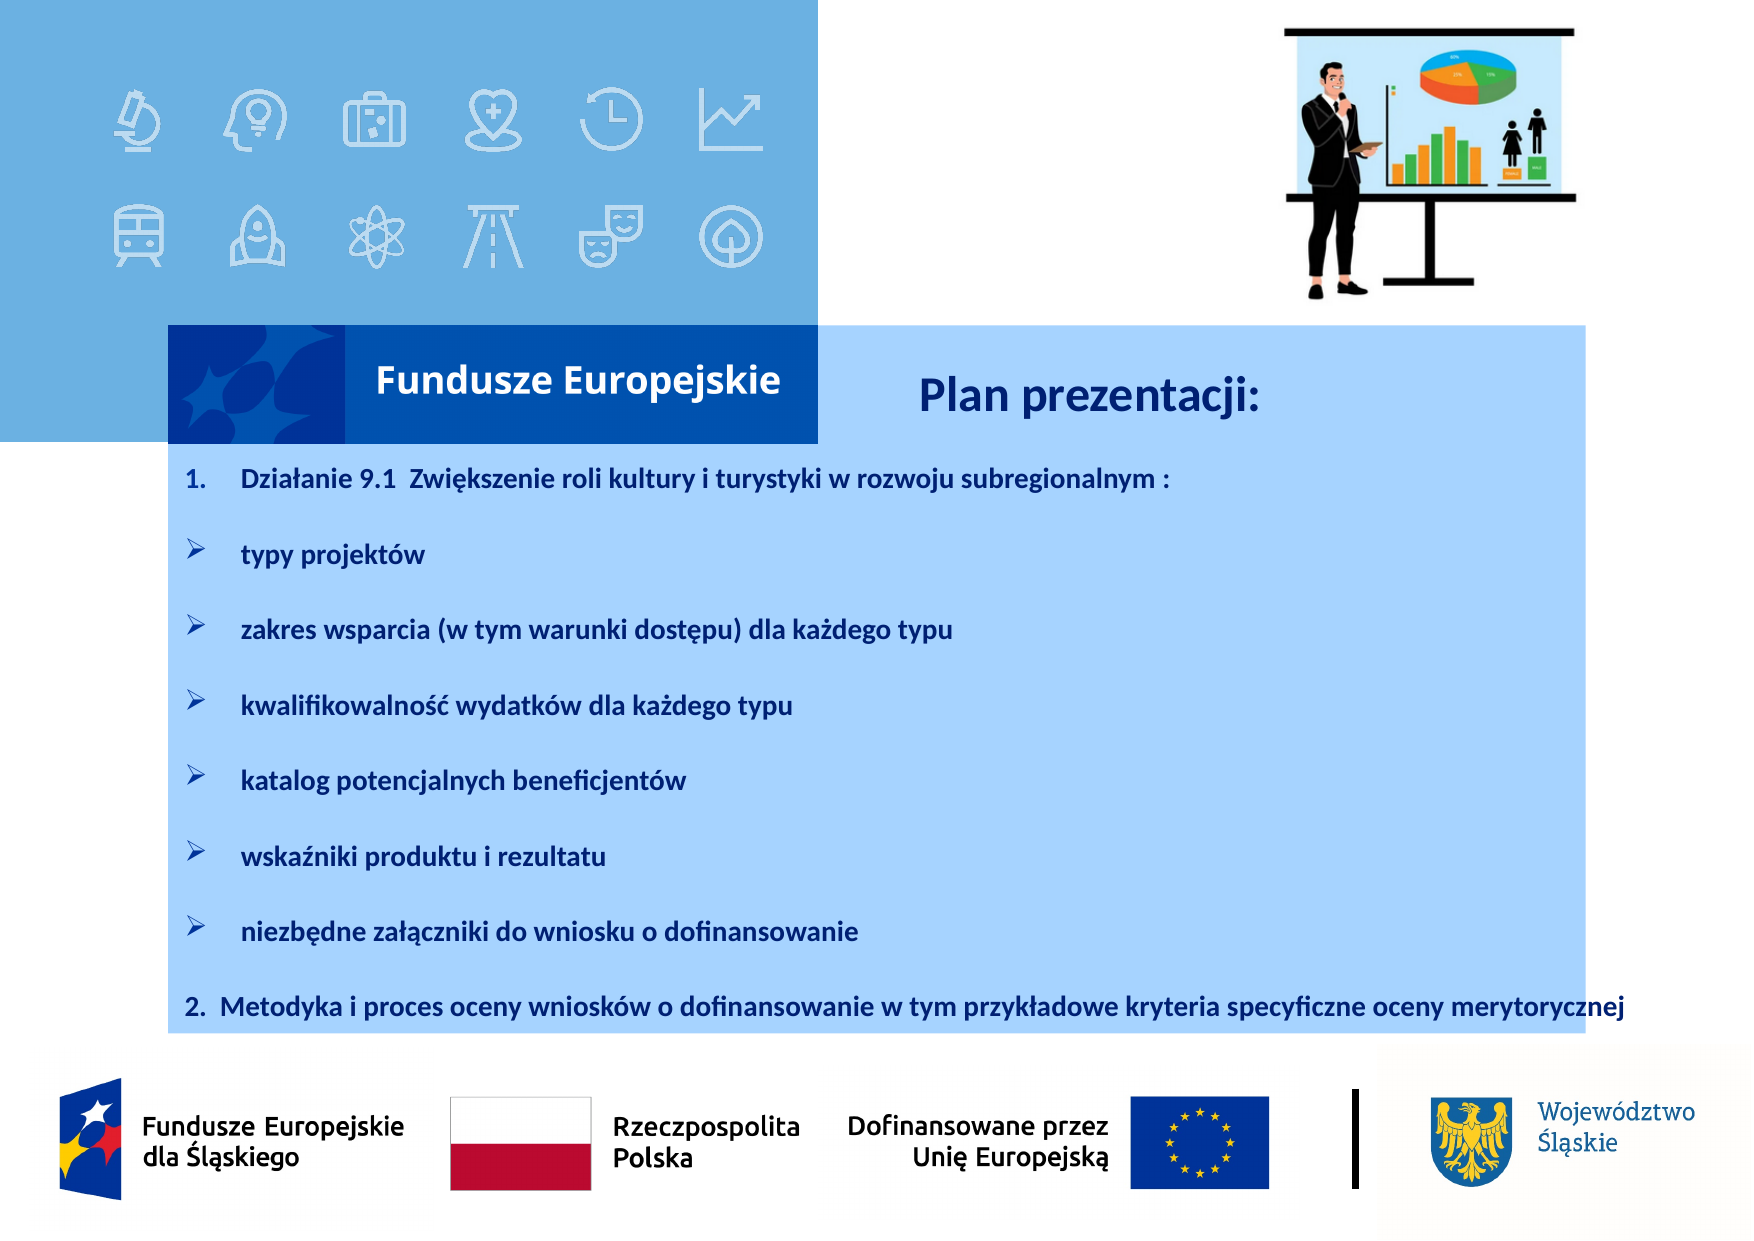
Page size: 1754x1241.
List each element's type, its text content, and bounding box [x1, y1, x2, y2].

picture [1253, 12, 1607, 314]
picture [1377, 1044, 1751, 1240]
picture [168, 325, 818, 444]
subtitle Działanie 9.1 Zwiększenie roli kultury i turystyki w rozwoju subregionalnym : typy projektów zakres wsparcia (w tym warunki dostępu) dla każdego typu kwalifikowalność wydatków dla każdego typu katalog potencjalnych beneficjentów wskaźniki produktu i rezultatu niezbędne załączniki do wniosku o dofinansowanie 2. Metodyka i proces oceny wniosków o dofinansowanie w tym przykładowe kryteria specyficzne oceny merytorycznej [184, 386, 1643, 1034]
title Plan prezentacji: [919, 337, 1527, 386]
picture [29, 1047, 1300, 1231]
